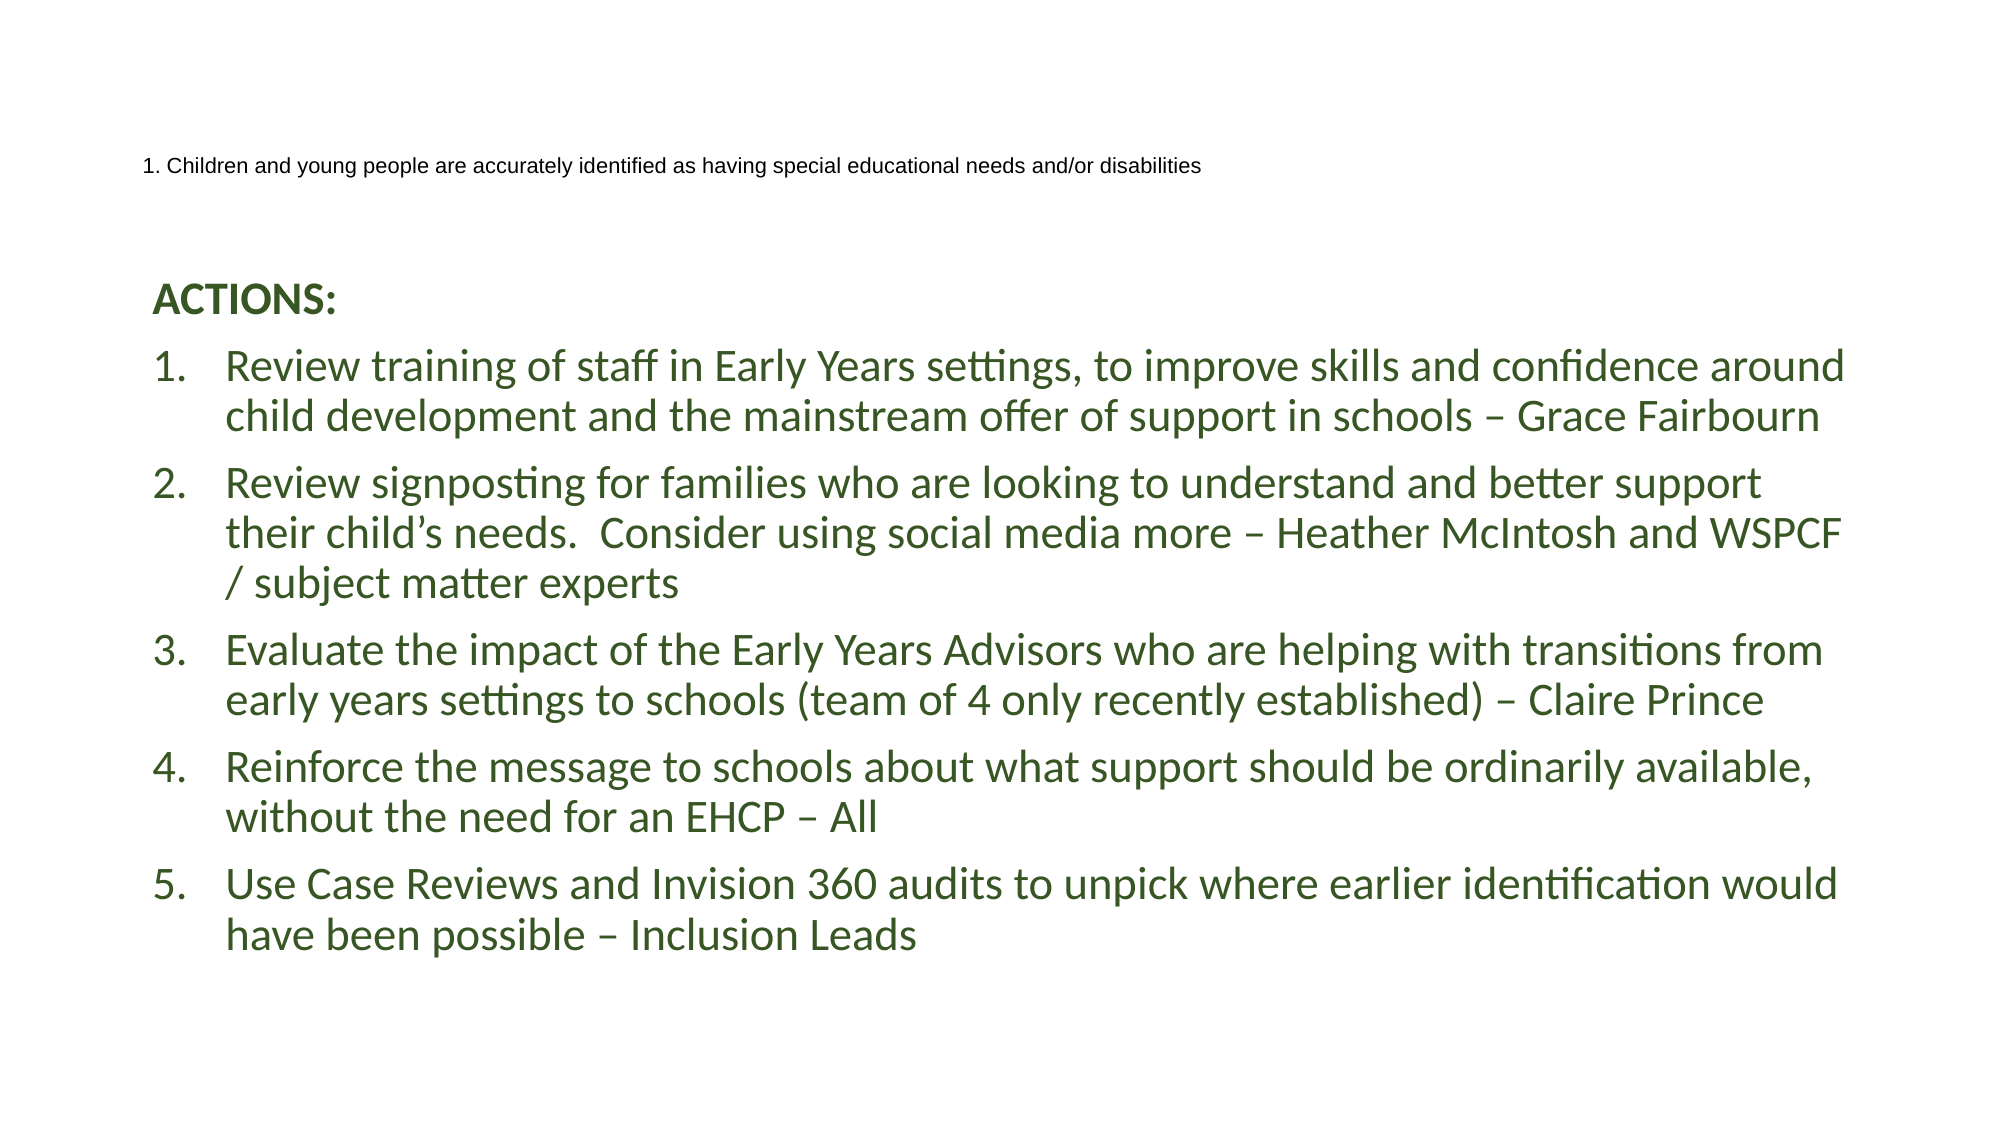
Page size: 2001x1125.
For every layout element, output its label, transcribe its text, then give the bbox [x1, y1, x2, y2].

title 1. Children and young people are accurately identified as having special educational needs and/or disabilities [106, 63, 1832, 281]
list ACTIONS: Review training of staff in Early Years settings, to improve skills and confidence around child development and the mainstream offer of support in schools – Grace Fairbourn Review signposting for families who are looking to understand and better support their child’s needs. Consider using social media more – Heather McIntosh and WSPCF / subject matter experts Evaluate the impact of the Early Years Advisors who are helping with transitions from early years settings to schools (team of 4 only recently established) – Claire Prince Reinforce the message to schools about what support should be ordinarily available, without the need for an EHCP – All Use Case Reviews and Invision 360 audits to unpick where earlier identification would have been possible – Inclusion Leads [137, 266, 1863, 1062]
